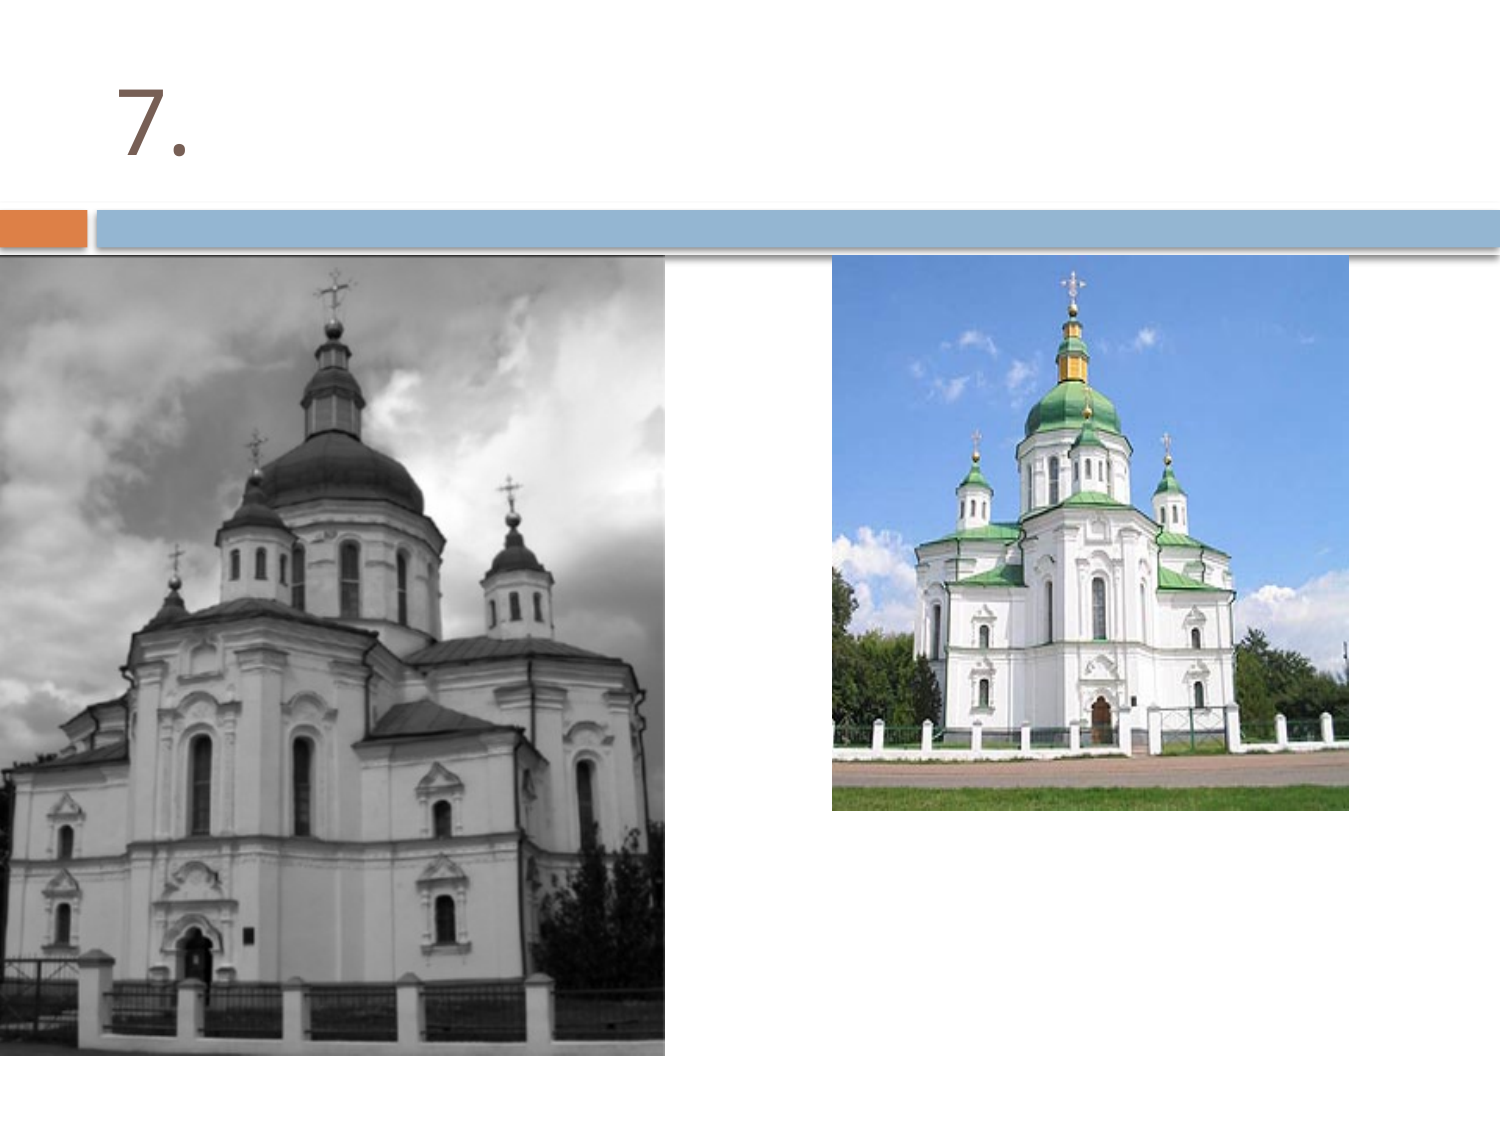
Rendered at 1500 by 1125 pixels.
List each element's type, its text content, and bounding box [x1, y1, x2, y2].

picture [832, 255, 1349, 811]
picture [0, 255, 665, 1056]
title 7. [100, 37, 1438, 200]
